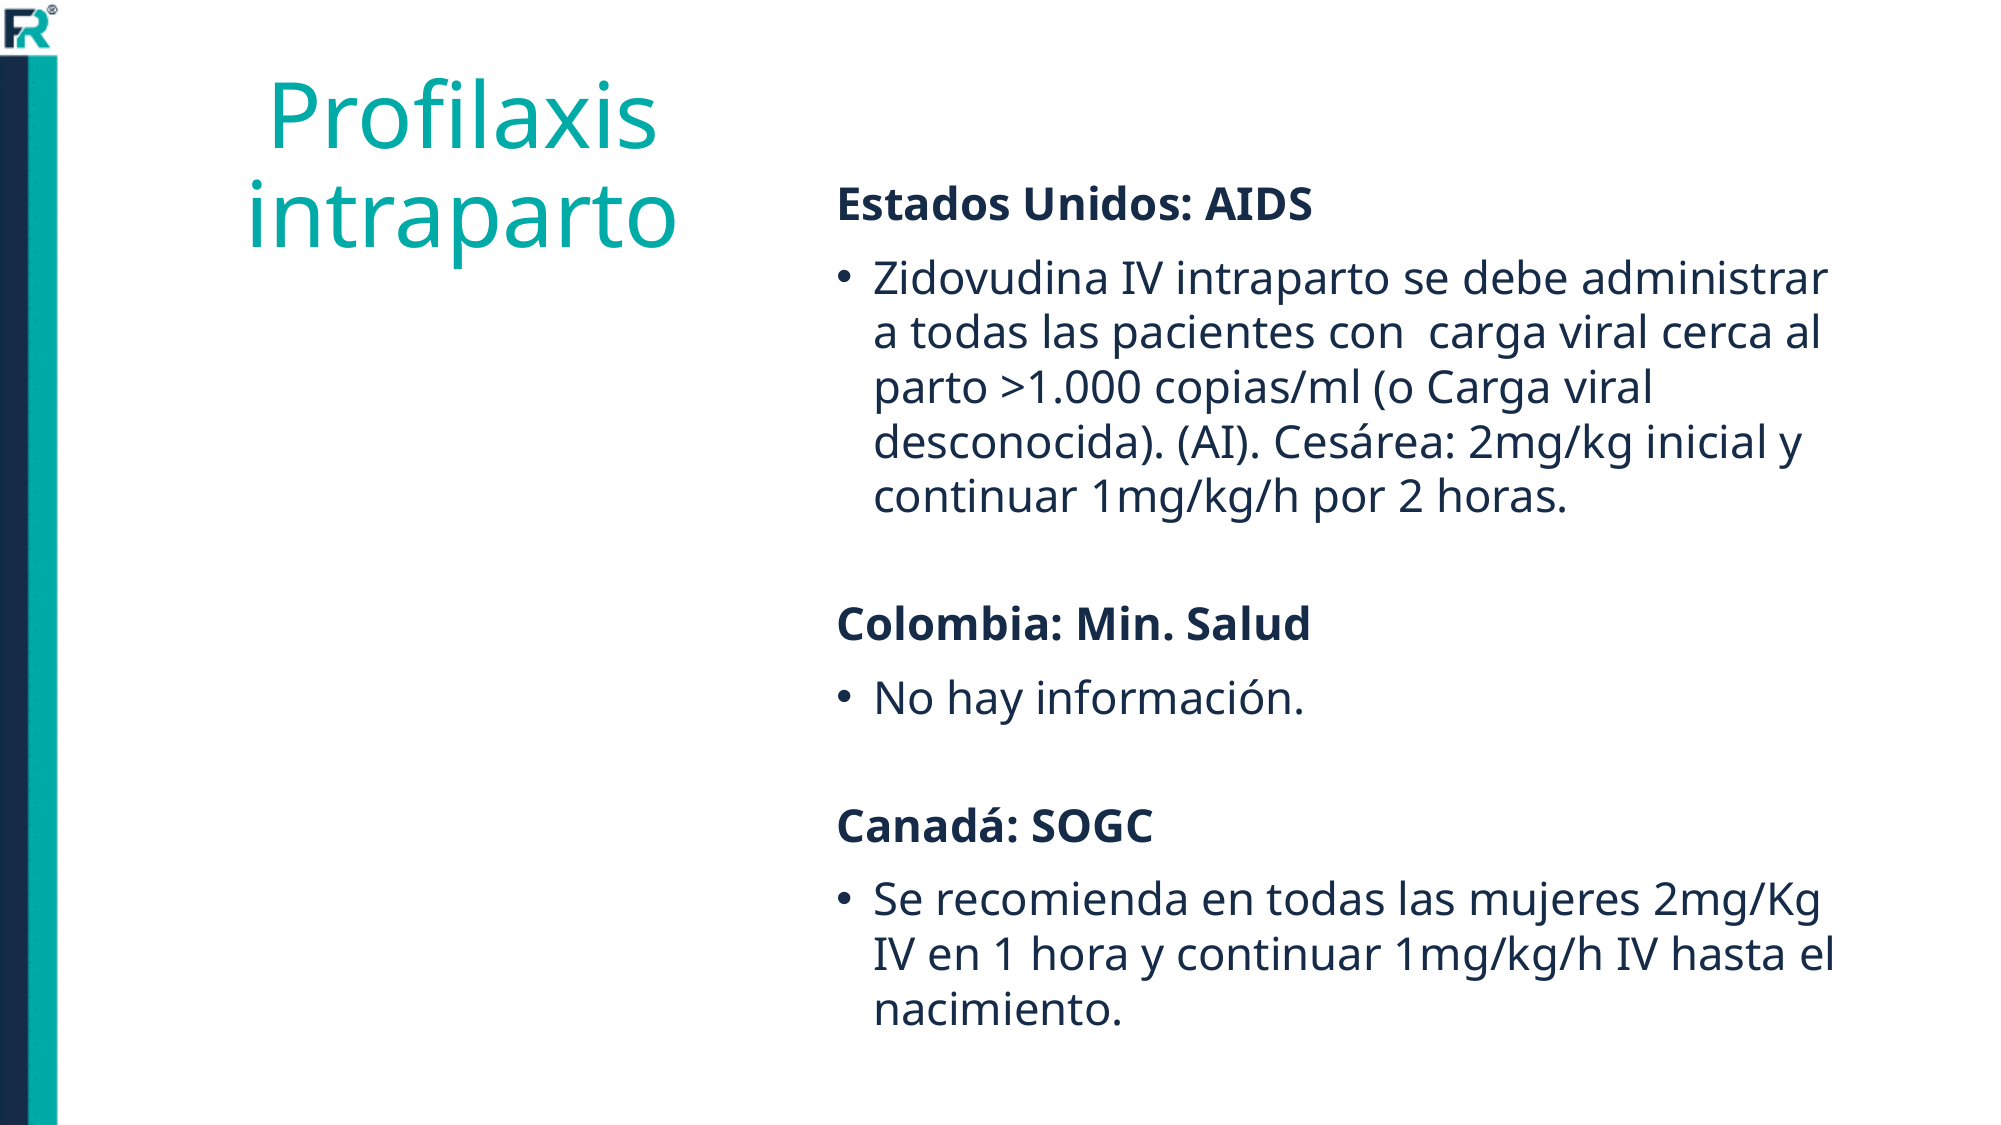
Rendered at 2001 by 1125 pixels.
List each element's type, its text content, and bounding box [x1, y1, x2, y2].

title Profilaxis intraparto [137, 59, 789, 278]
list Estados Unidos: AIDS Zidovudina IV intraparto se debe administrar a todas las pacientes con carga viral cerca al parto >1.000 copias/ml (o Carga viral desconocida). (AI). Cesárea: 2mg/kg inicial y continuar 1mg/kg/h por 2 horas. Colombia: Min. Salud No hay información. Canadá: SOGC Se recomienda en todas las mujeres 2mg/Kg IV en 1 hora y continuar 1mg/kg/h IV hasta el nacimiento. [821, 167, 1860, 1082]
picture [0, 0, 2001, 1125]
